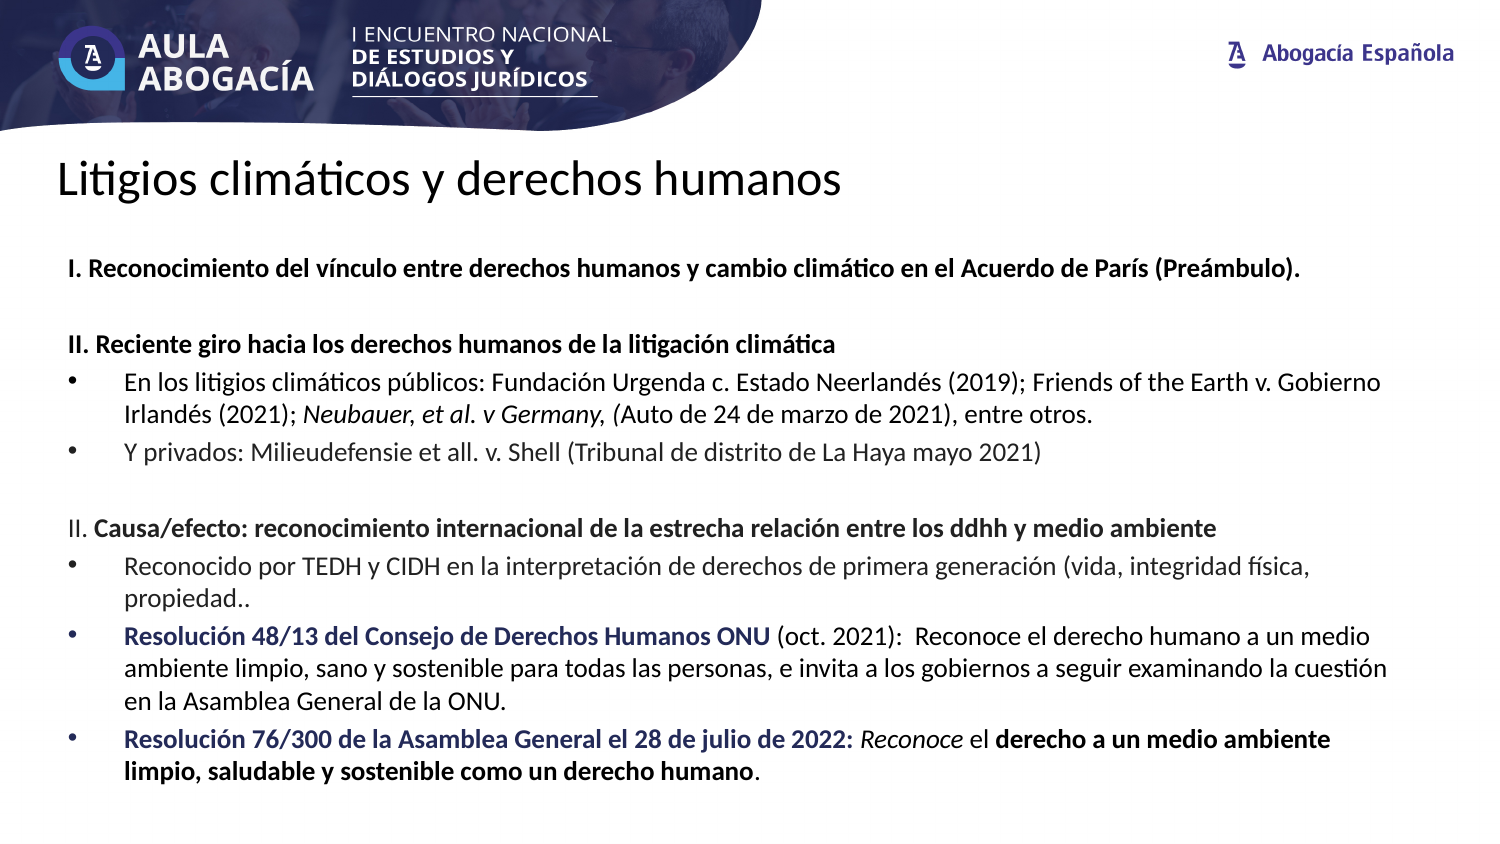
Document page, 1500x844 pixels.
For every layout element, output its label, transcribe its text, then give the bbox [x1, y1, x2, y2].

list I. Reconocimiento del vínculo entre derechos humanos y cambio climático en el Acuerdo de París (Preámbulo). II. Reciente giro hacia los derechos humanos de la litigación climática En los litigios climáticos públicos: Fundación Urgenda c. Estado Neerlandés (2019); Friends of the Earth v. Gobierno Irlandés (2021); Neubauer, et al. v Germany, (Auto de 24 de marzo de 2021), entre otros. Y privados: Milieudefensie et all. v. Shell (Tribunal de distrito de La Haya mayo 2021) II. Causa/efecto: reconocimiento internacional de la estrecha relación entre los ddhh y medio ambiente Reconocido por TEDH y CIDH en la interpretación de derechos de primera generación (vida, integridad física, propiedad.. Resolución 48/13 del Consejo de Derechos Humanos ONU (oct. 2021): Reconoce el derecho humano a un medio ambiente limpio, sano y sostenible para todas las personas, e invita a los gobiernos a seguir examinando la cuestión en la Asamblea General de la ONU. Resolución 76/300 de la Asamblea General el 28 de julio de 2022: Reconoce el derecho a un medio ambiente limpio, saludable y sostenible como un derecho humano. [53, 197, 1404, 789]
title Litigios climáticos y derechos humanos [42, 138, 1478, 232]
picture [0, 0, 1500, 844]
